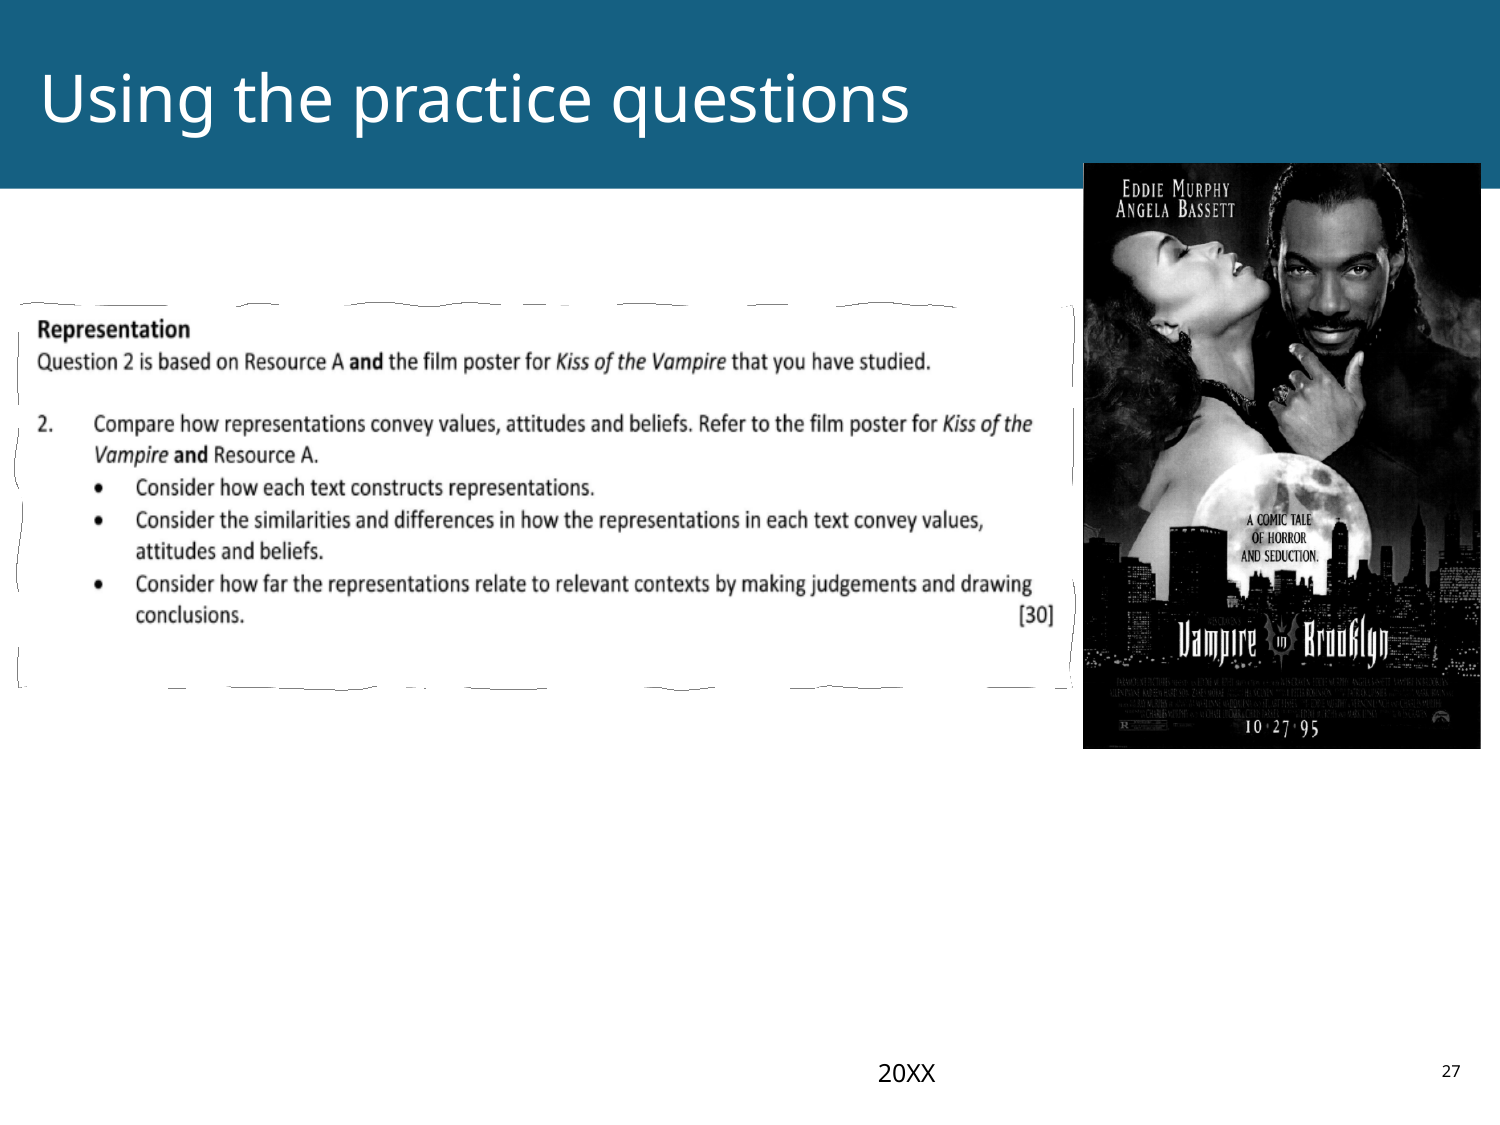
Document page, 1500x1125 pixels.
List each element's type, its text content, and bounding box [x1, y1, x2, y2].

picture [18, 304, 1074, 688]
title Using the practice questions [24, 48, 1389, 144]
picture [1083, 163, 1482, 750]
slide_number 27 [1398, 1042, 1476, 1103]
slide_number 20XX [862, 1042, 1398, 1103]
